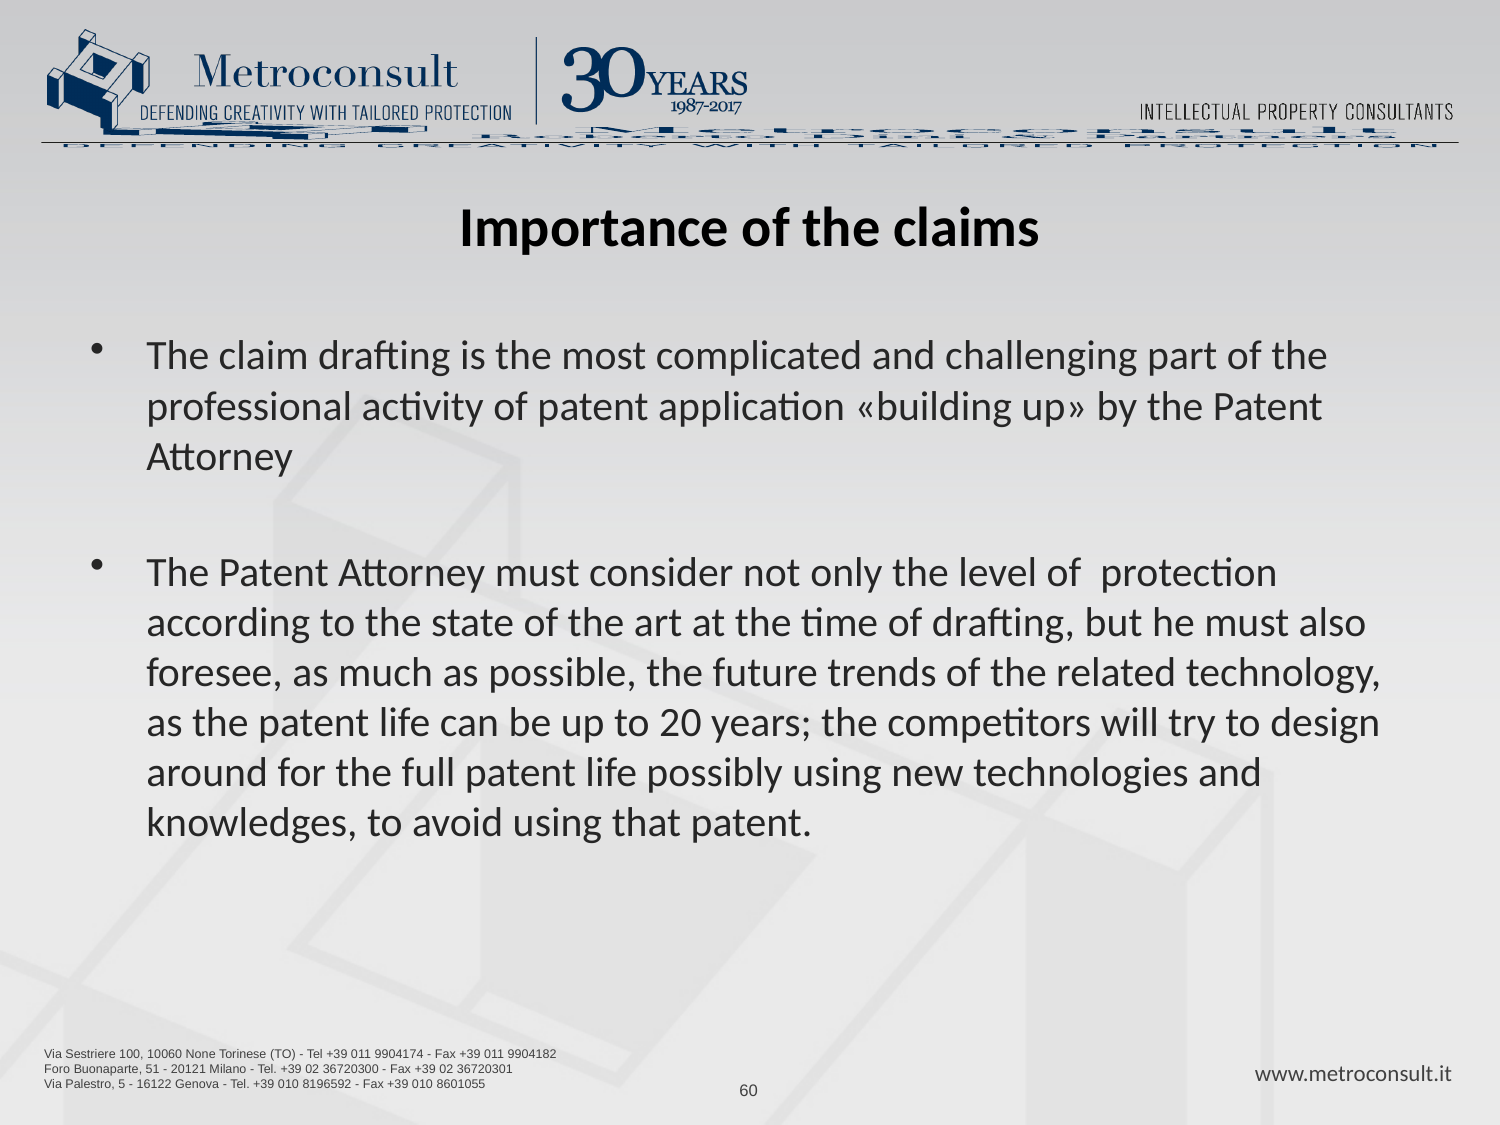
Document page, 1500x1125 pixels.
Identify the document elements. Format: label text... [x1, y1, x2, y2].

text_box Importance of the claims [58, 182, 1441, 265]
slide_number 60 [570, 1071, 927, 1107]
picture [0, 0, 1500, 1125]
list The claim drafting is the most complicated and challenging part of the professional activity of patent application «building up» by the Patent Attorney The Patent Attorney must consider not only the level of protection according to the state of the art at the time of drafting, but he must also foresee, as much as possible, the future trends of the related technology, as the patent life can be up to 20 years; the competitors will try to design around for the full patent life possibly using new technologies and knowledges, to avoid using that patent. [74, 265, 1404, 914]
